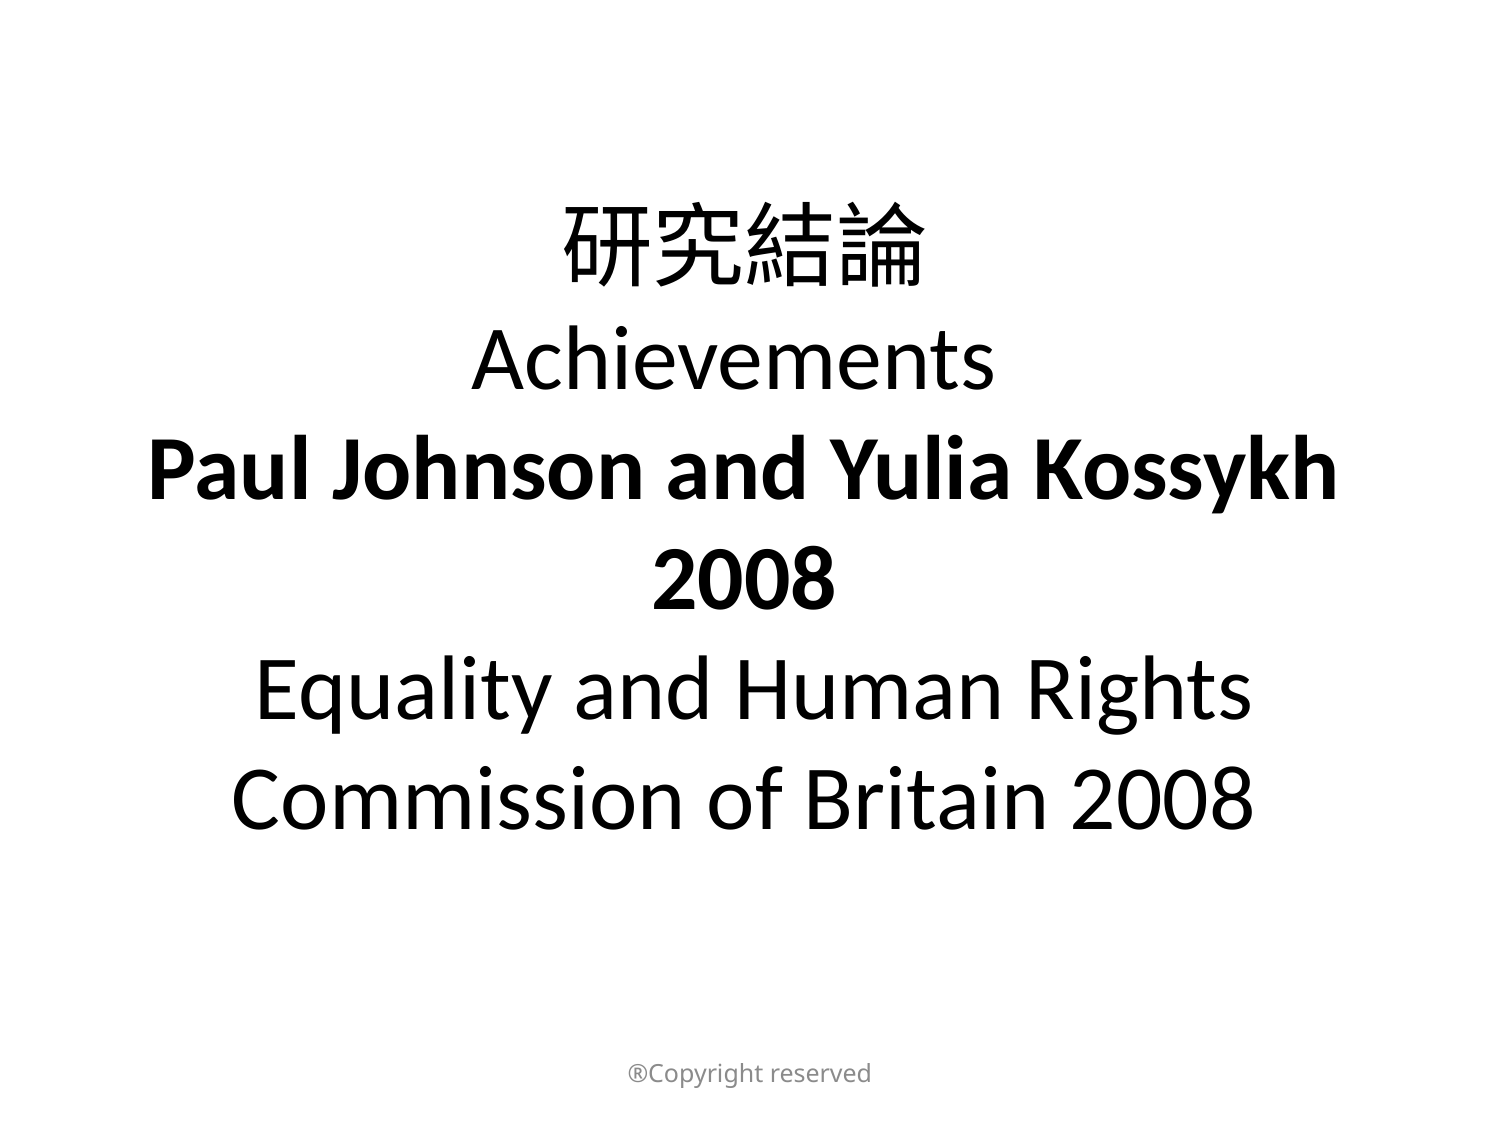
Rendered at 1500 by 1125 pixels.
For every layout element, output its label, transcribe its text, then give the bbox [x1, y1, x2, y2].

footer ®Copyright reserved [512, 1042, 988, 1103]
title 研究結論 Achievements Paul Johnson and Yulia Kossykh 2008 Equality and Human Rights Commission of Britain 2008 [58, 70, 1431, 966]
